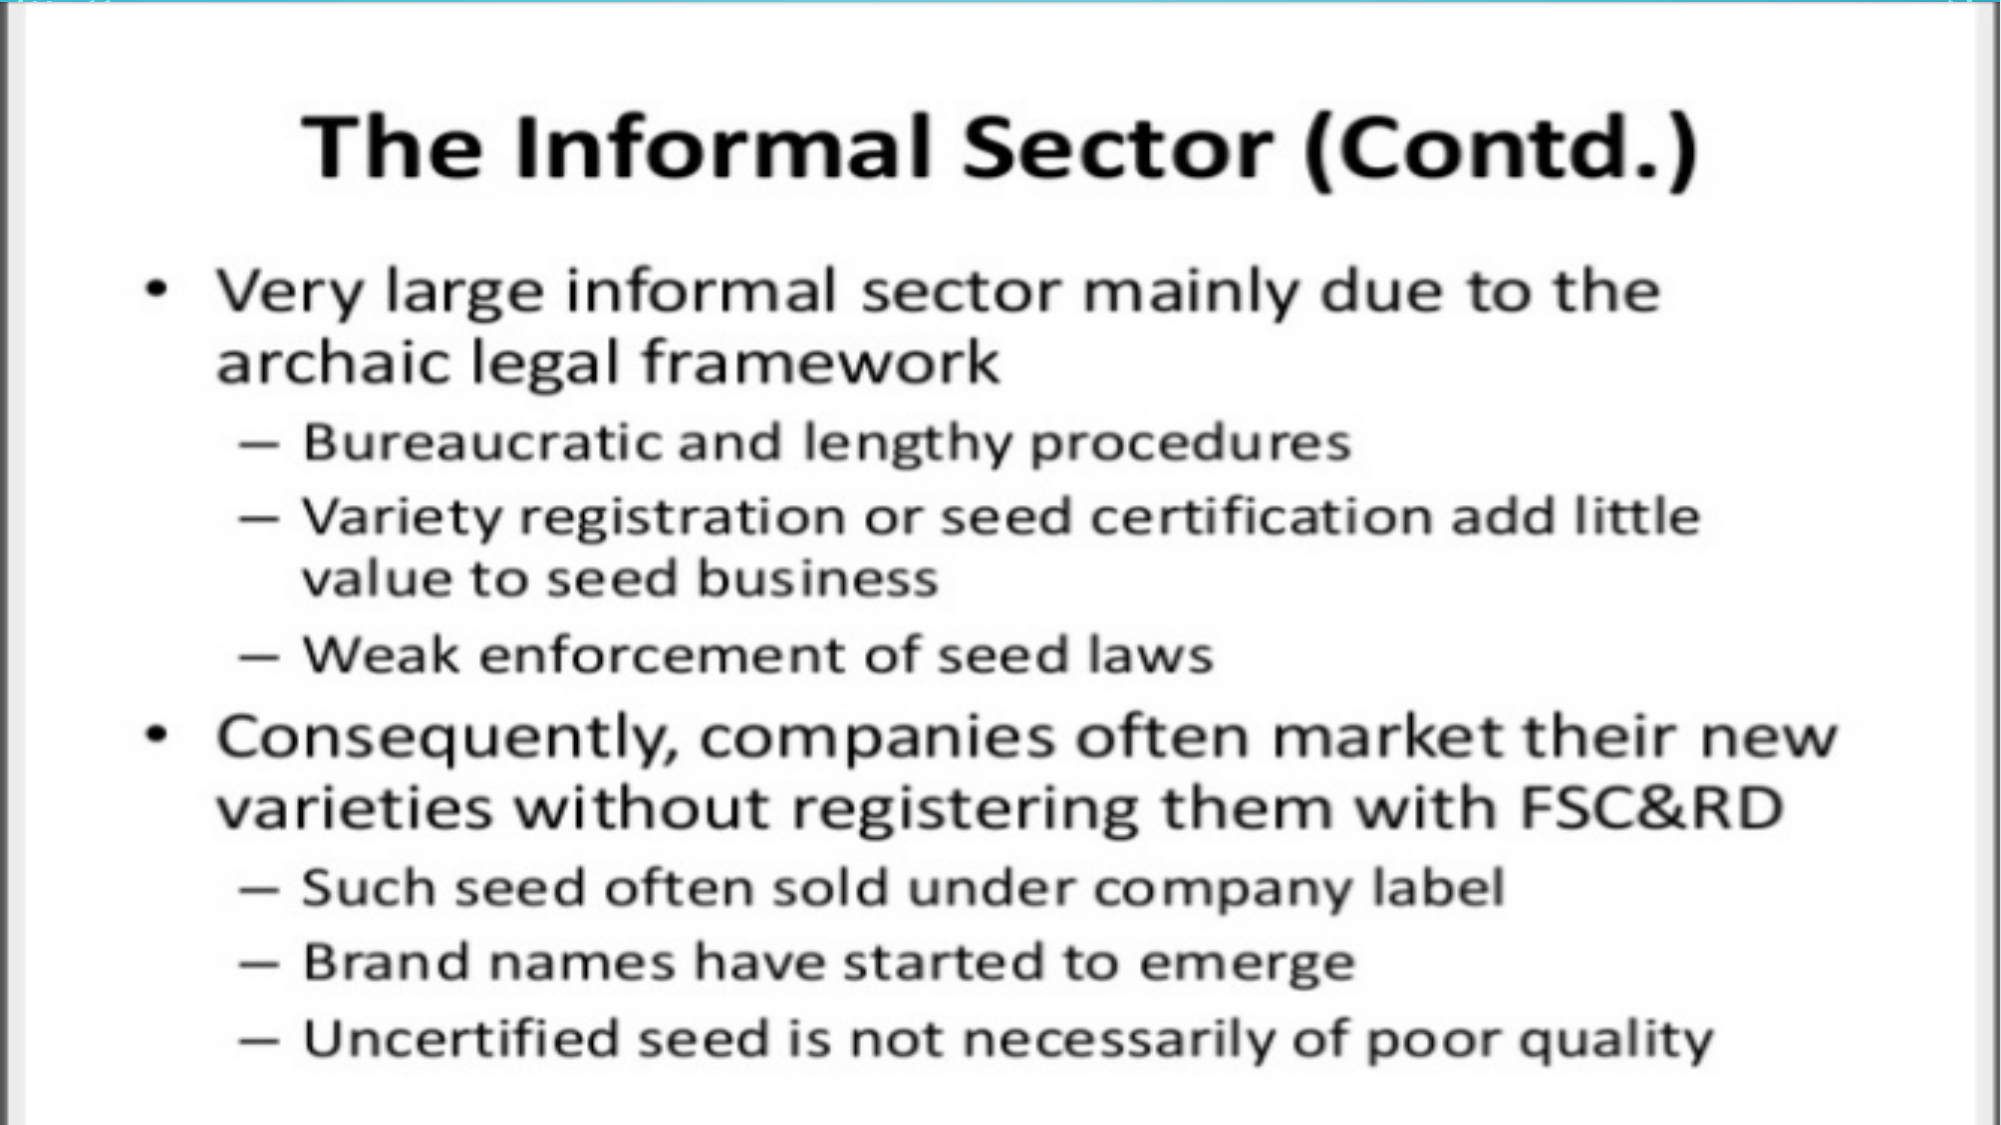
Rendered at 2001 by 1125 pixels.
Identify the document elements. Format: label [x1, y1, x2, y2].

list [0, 1, 2000, 1125]
